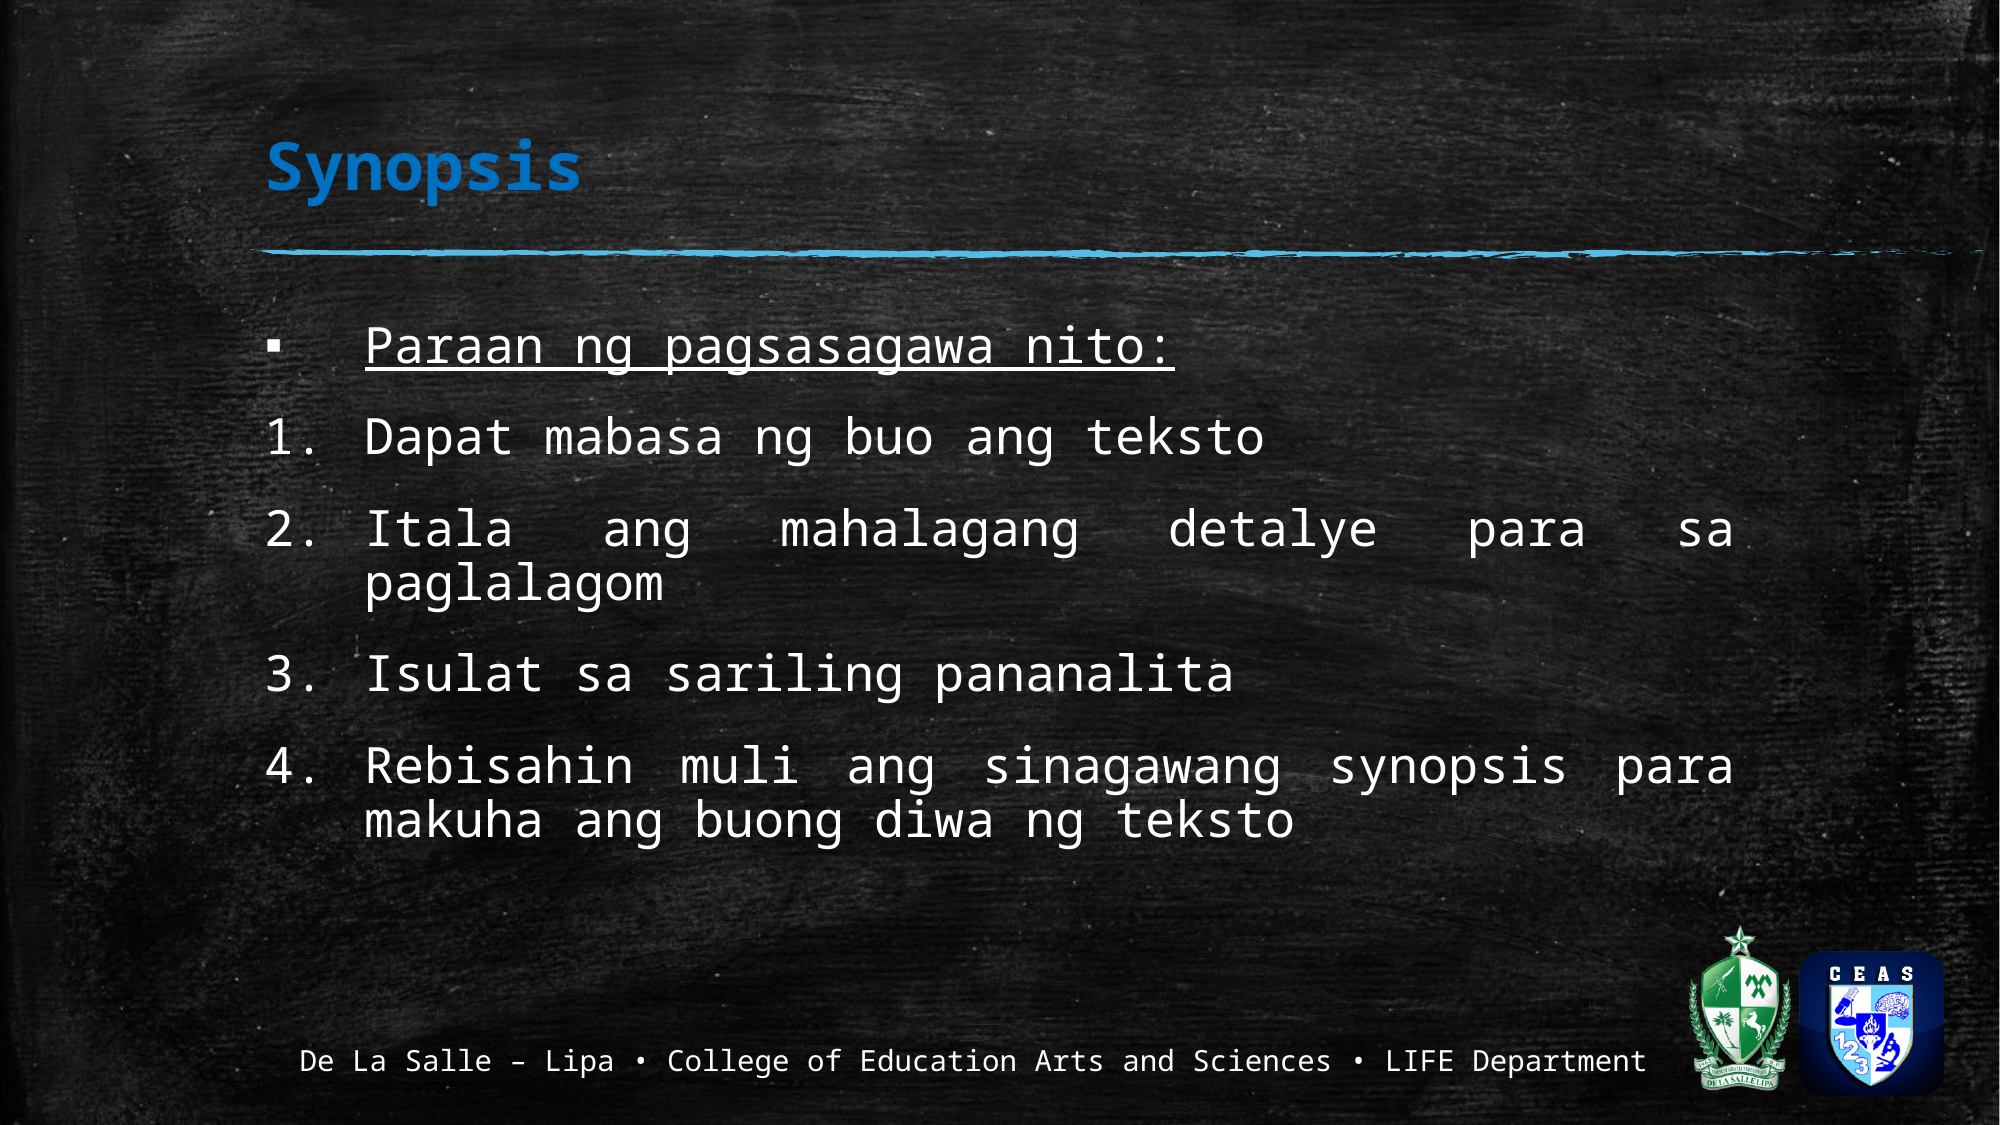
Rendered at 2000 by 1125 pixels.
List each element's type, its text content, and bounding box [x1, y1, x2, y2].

picture [1656, 924, 1944, 1096]
title Synopsis [249, 45, 1750, 213]
text_box De La Salle – Lipa • College of Education Arts and Sciences • LIFE Department [124, 1034, 1656, 1085]
list Paraan ng pagsasagawa nito: Dapat mabasa ng buo ang teksto Itala ang mahalagang detalye para sa paglalagom Isulat sa sariling pananalita Rebisahin muli ang sinagawang synopsis para makuha ang buong diwa ng teksto [249, 312, 1750, 1013]
